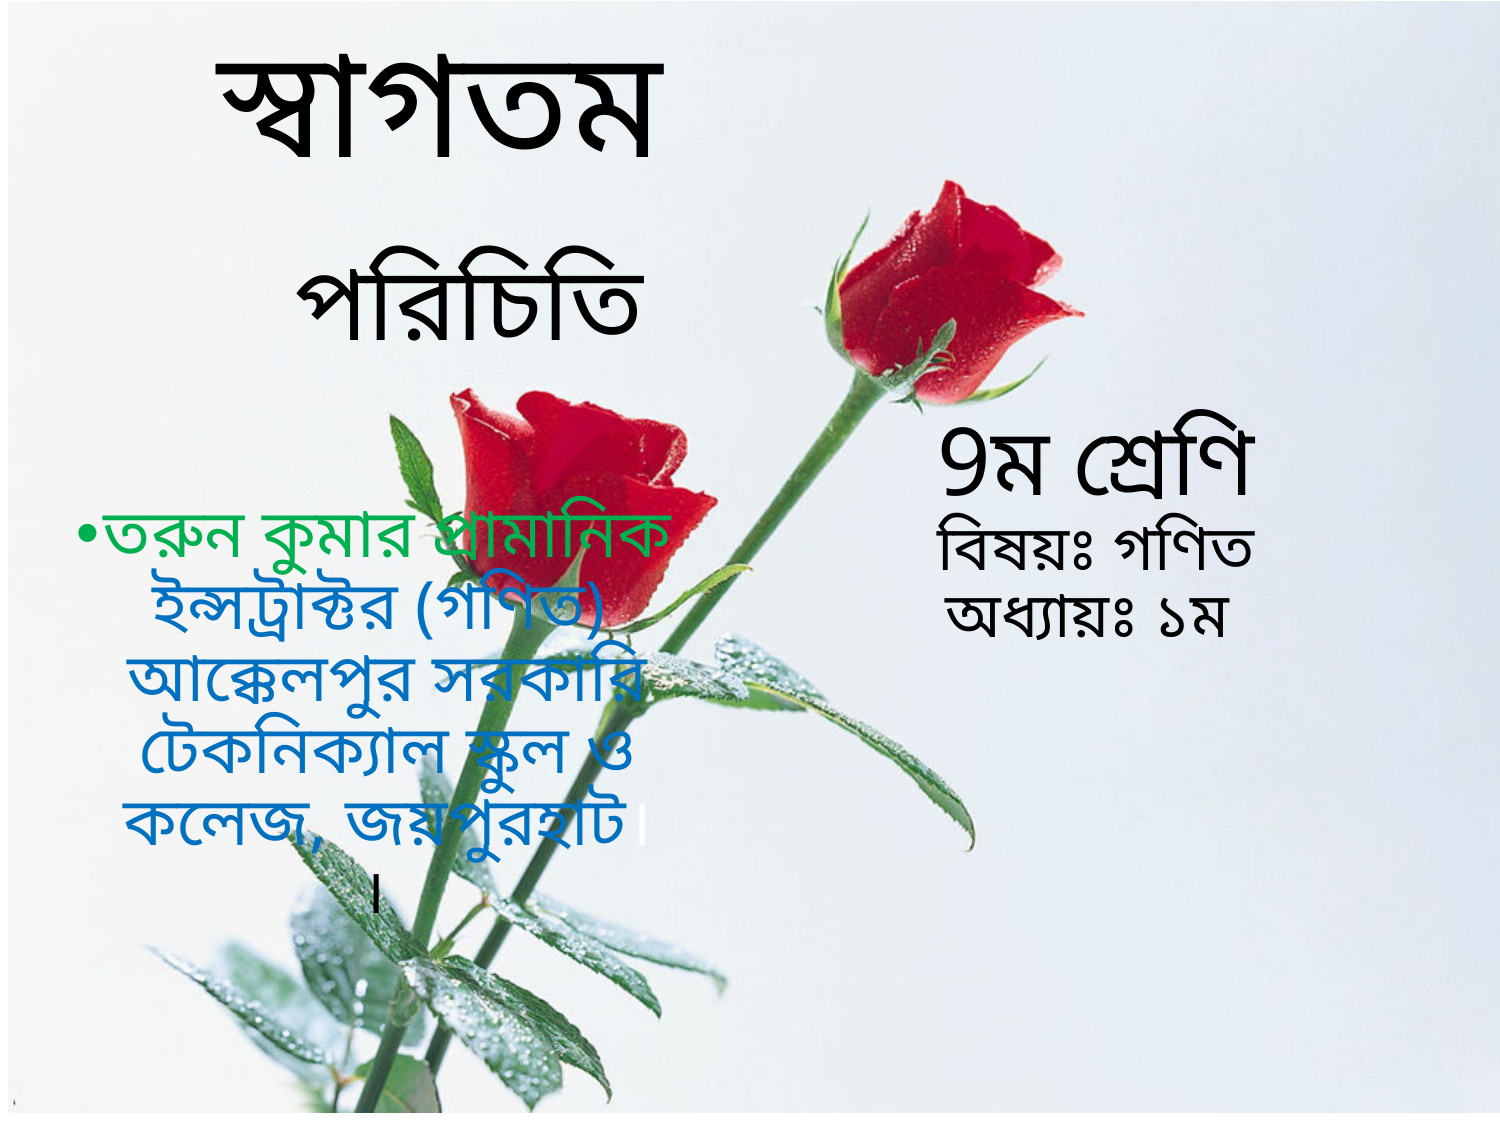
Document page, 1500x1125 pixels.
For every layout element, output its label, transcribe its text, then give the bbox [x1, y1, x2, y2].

picture [8, 1, 1500, 1113]
text_box 9ম শ্রেণি বিষয়ঃ গণিত অধ্যায়ঃ ১ম [738, 1113, 1454, 1122]
